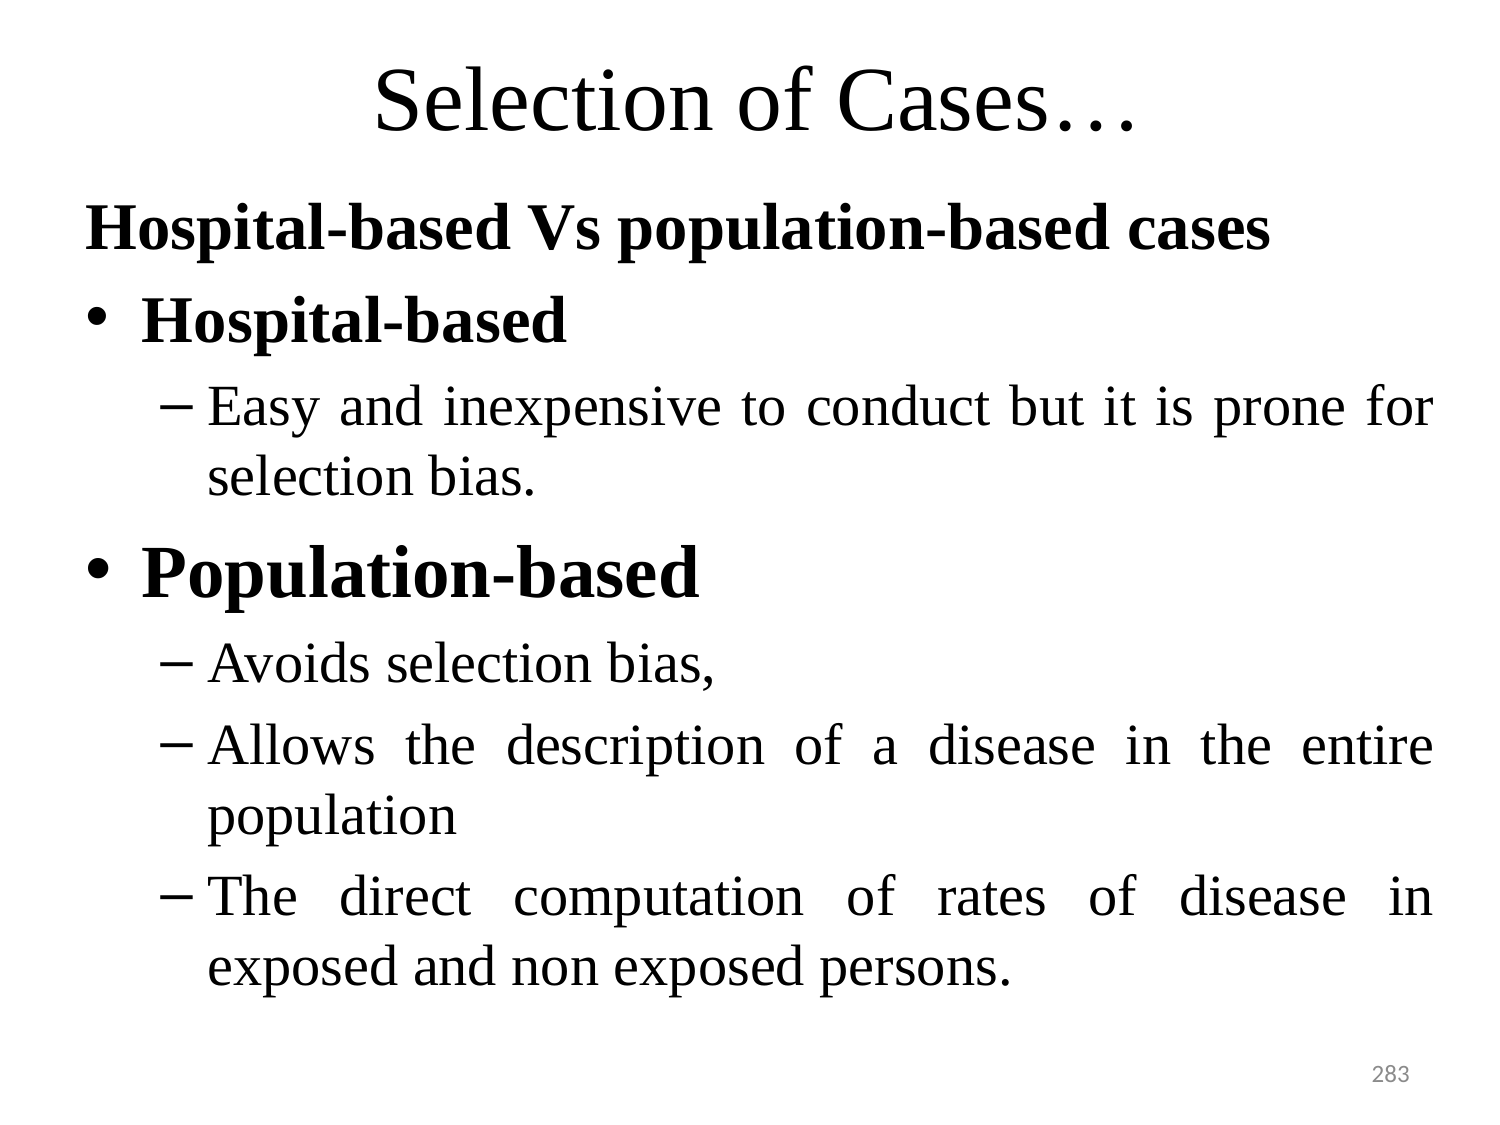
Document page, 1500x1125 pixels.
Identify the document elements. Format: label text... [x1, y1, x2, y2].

slide_number 283 [1074, 1075, 1425, 1103]
list Hospital-based Vs population-based cases Hospital-based Easy and inexpensive to conduct but it is prone for selection bias. Population-based Avoids selection bias, Allows the description of a disease in the entire population The direct computation of rates of disease in exposed and non exposed persons. [70, 174, 1450, 1075]
title Selection of Cases… [100, 37, 1438, 150]
